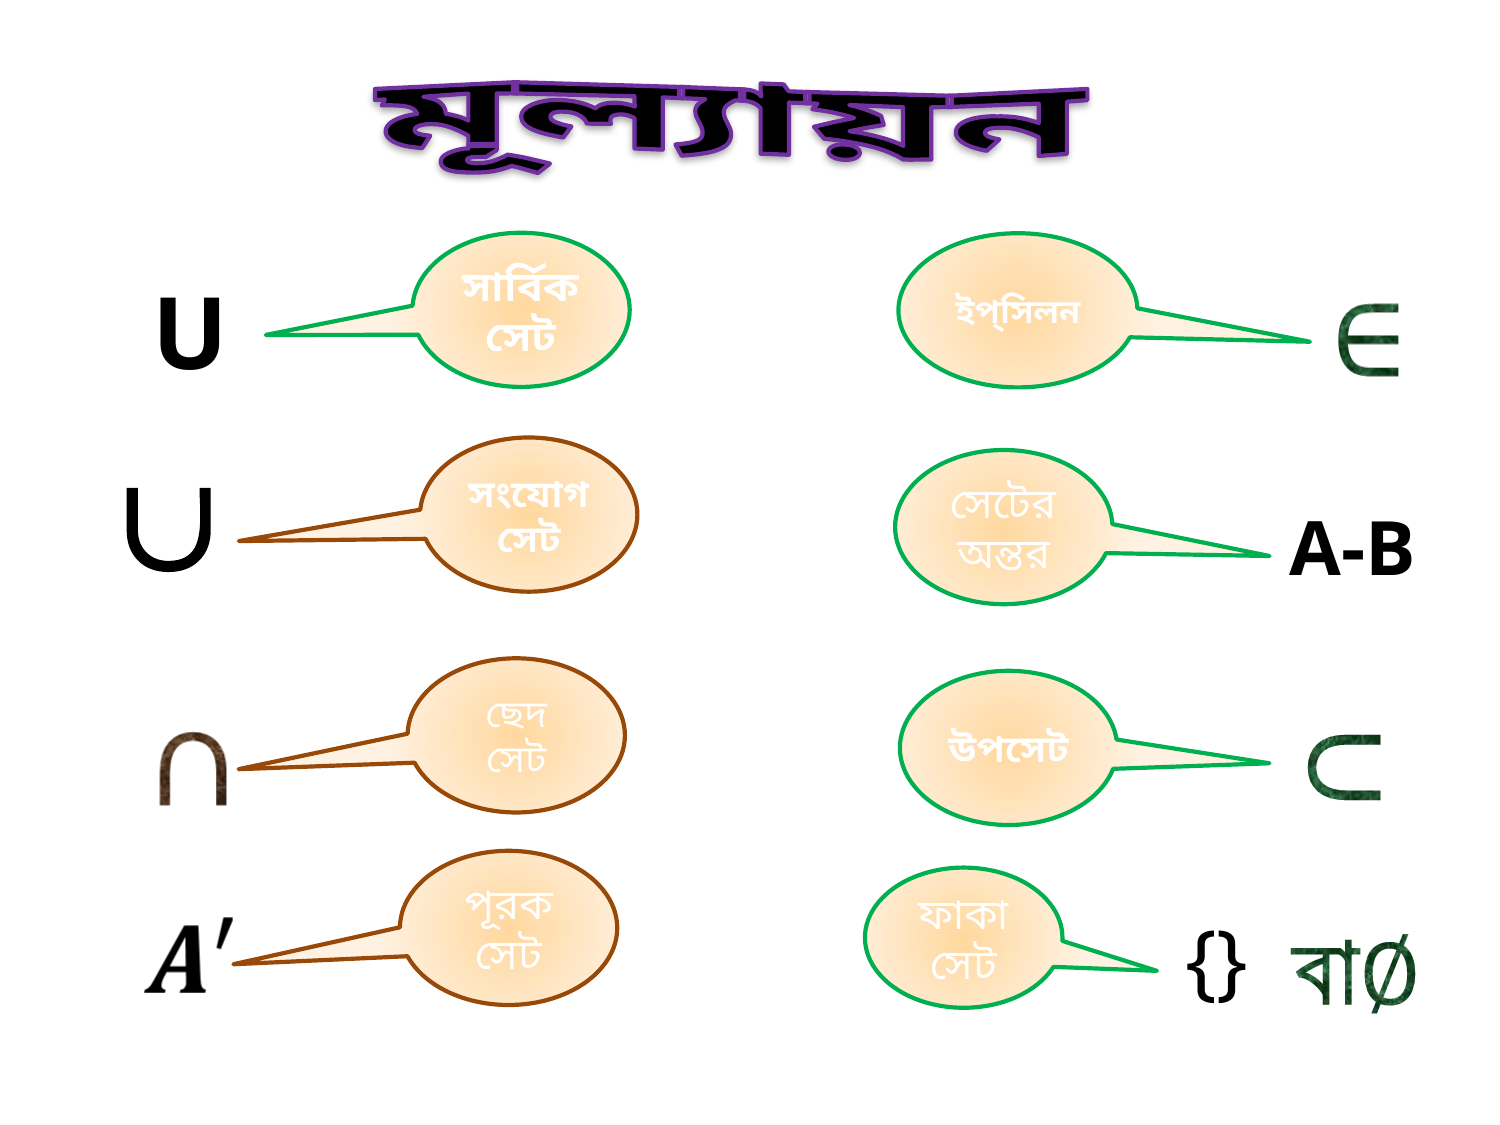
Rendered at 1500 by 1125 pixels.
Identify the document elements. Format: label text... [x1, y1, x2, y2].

text_box [1250, 720, 1417, 826]
text_box সংযোগ সেট [238, 435, 640, 594]
text_box [112, 887, 275, 1024]
text_box ছেদ সেট [236, 656, 628, 815]
text_box ফাকা সেট [862, 865, 1160, 1010]
text_box [1311, 245, 1425, 413]
text_box উপসেট [897, 668, 1272, 828]
text_box পূরক সেট [231, 848, 620, 1008]
text_box  [99, 425, 238, 605]
text_box মূল্যায়ন [372, 79, 1090, 176]
text_box U [137, 262, 247, 398]
text_box সেটের অন্তর [893, 447, 1272, 607]
text_box {} [1170, 900, 1264, 1015]
text_box [112, 675, 274, 842]
text_box সার্বিক সেট [263, 230, 632, 390]
text_box A-B [1274, 492, 1457, 598]
text_box [1276, 901, 1463, 1038]
text_box ইপ্‌সিলন [896, 231, 1313, 390]
